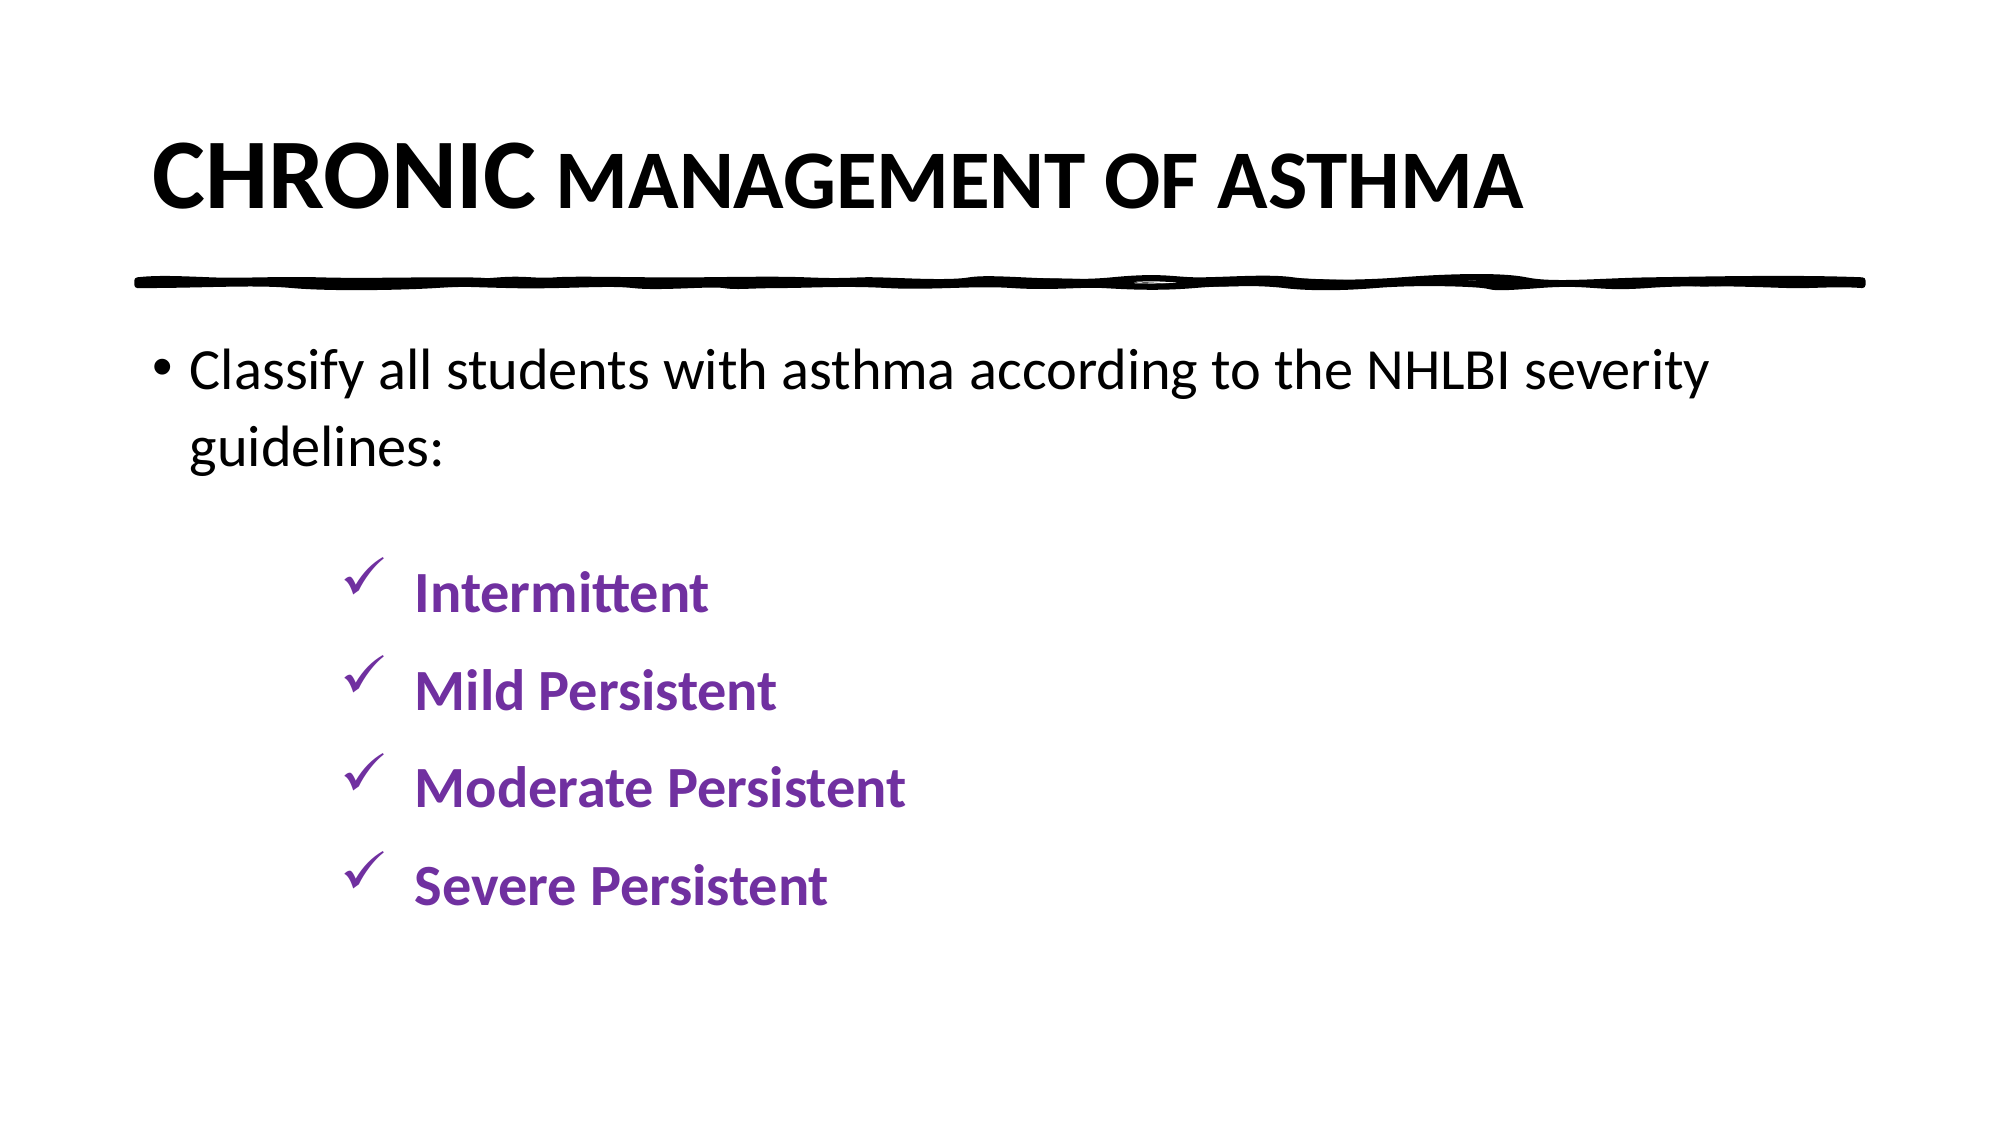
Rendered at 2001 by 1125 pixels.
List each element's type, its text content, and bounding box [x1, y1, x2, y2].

title CHRONIC MANAGEMENT OF ASTHMA [137, 59, 1863, 278]
list Classify all students with asthma according to the NHLBI severity guidelines: Intermittent Mild Persistent Moderate Persistent Severe Persistent [137, 316, 1863, 1014]
